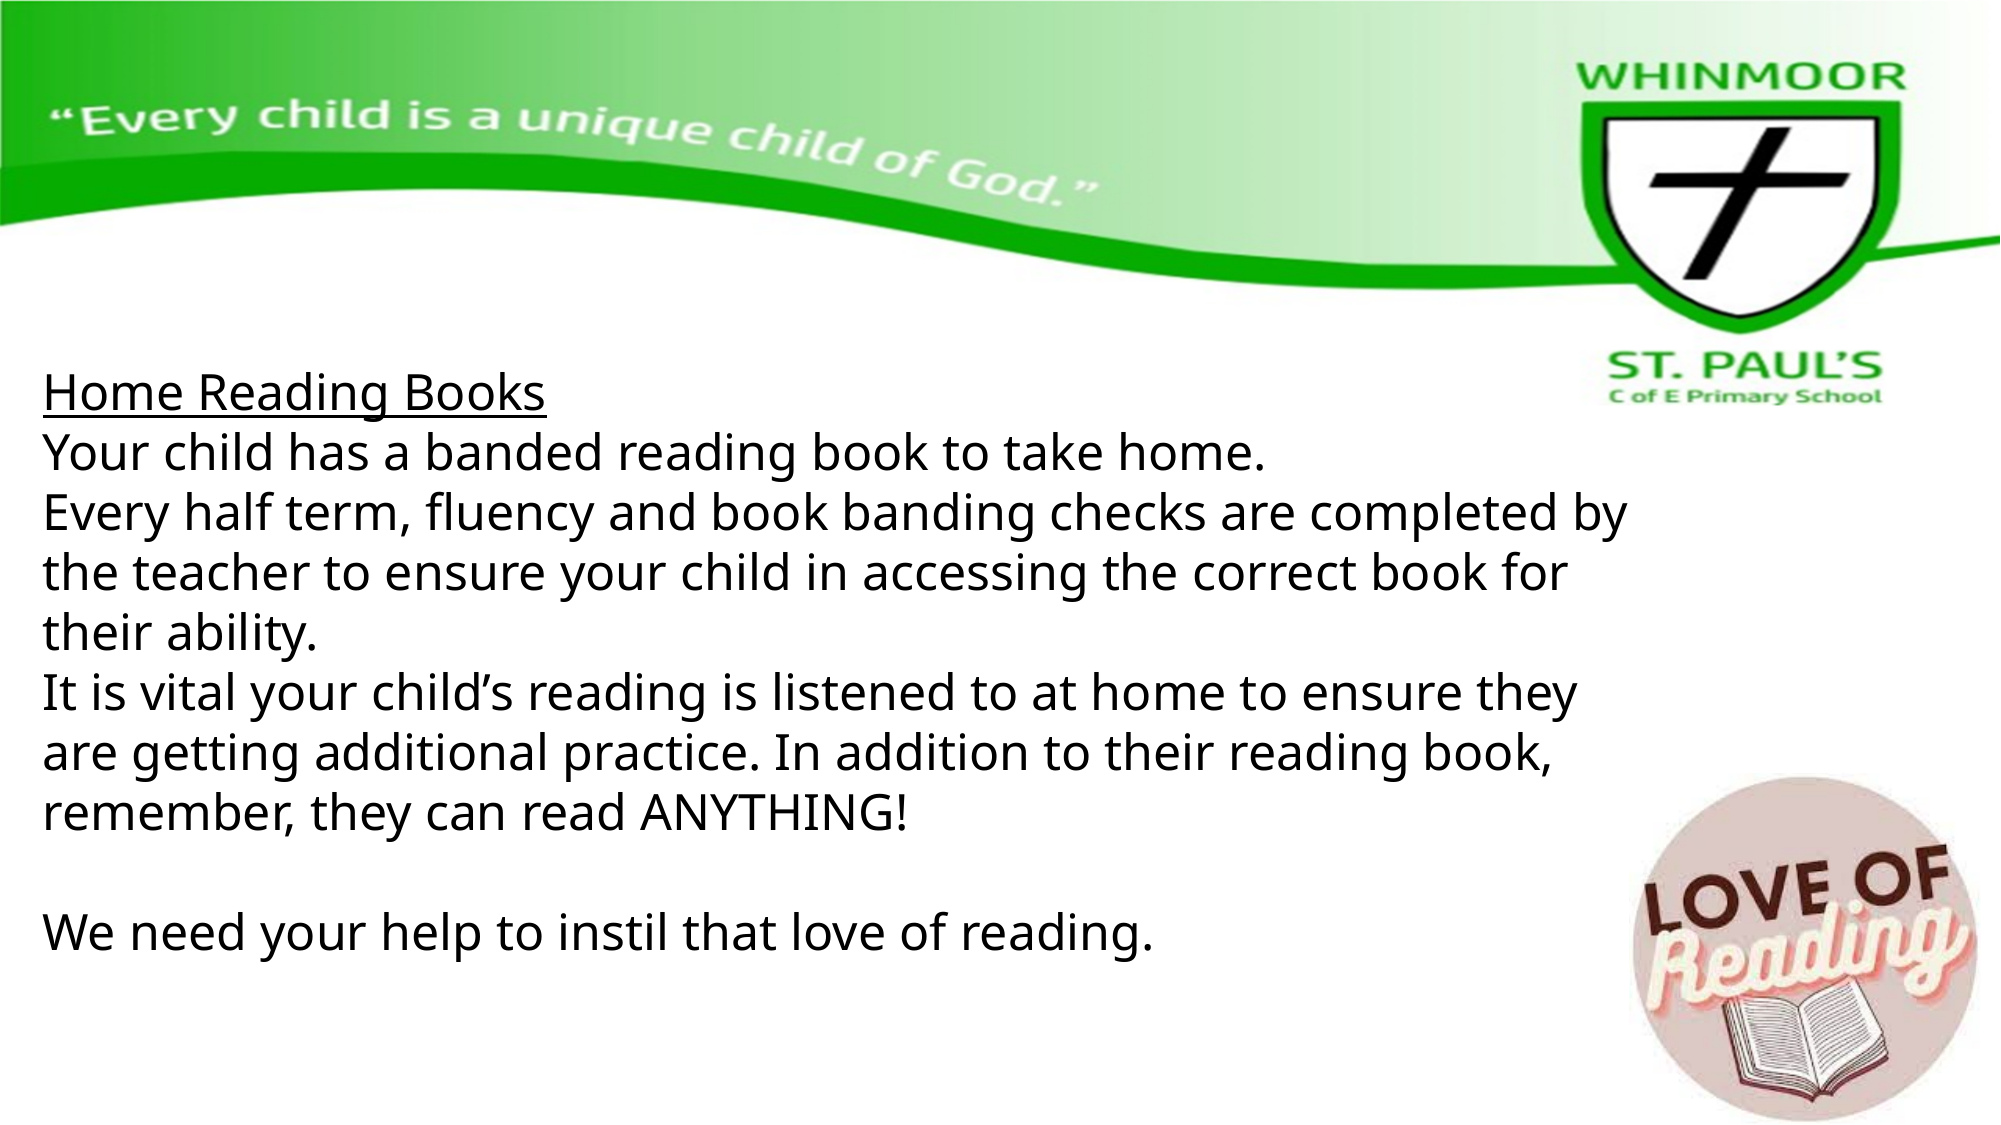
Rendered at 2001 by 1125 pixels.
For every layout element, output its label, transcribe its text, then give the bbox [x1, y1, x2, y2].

text_box Home Reading Books Your child has a banded reading book to take home. Every half term, fluency and book banding checks are completed by the teacher to ensure your child in accessing the correct book for their ability. It is vital your child’s reading is listened to at home to ensure they are getting additional practice. In addition to their reading book, remember, they can read ANYTHING! We need your help to instil that love of reading. [27, 436, 1664, 969]
picture [0, 0, 2000, 436]
picture [1629, 773, 1981, 1125]
